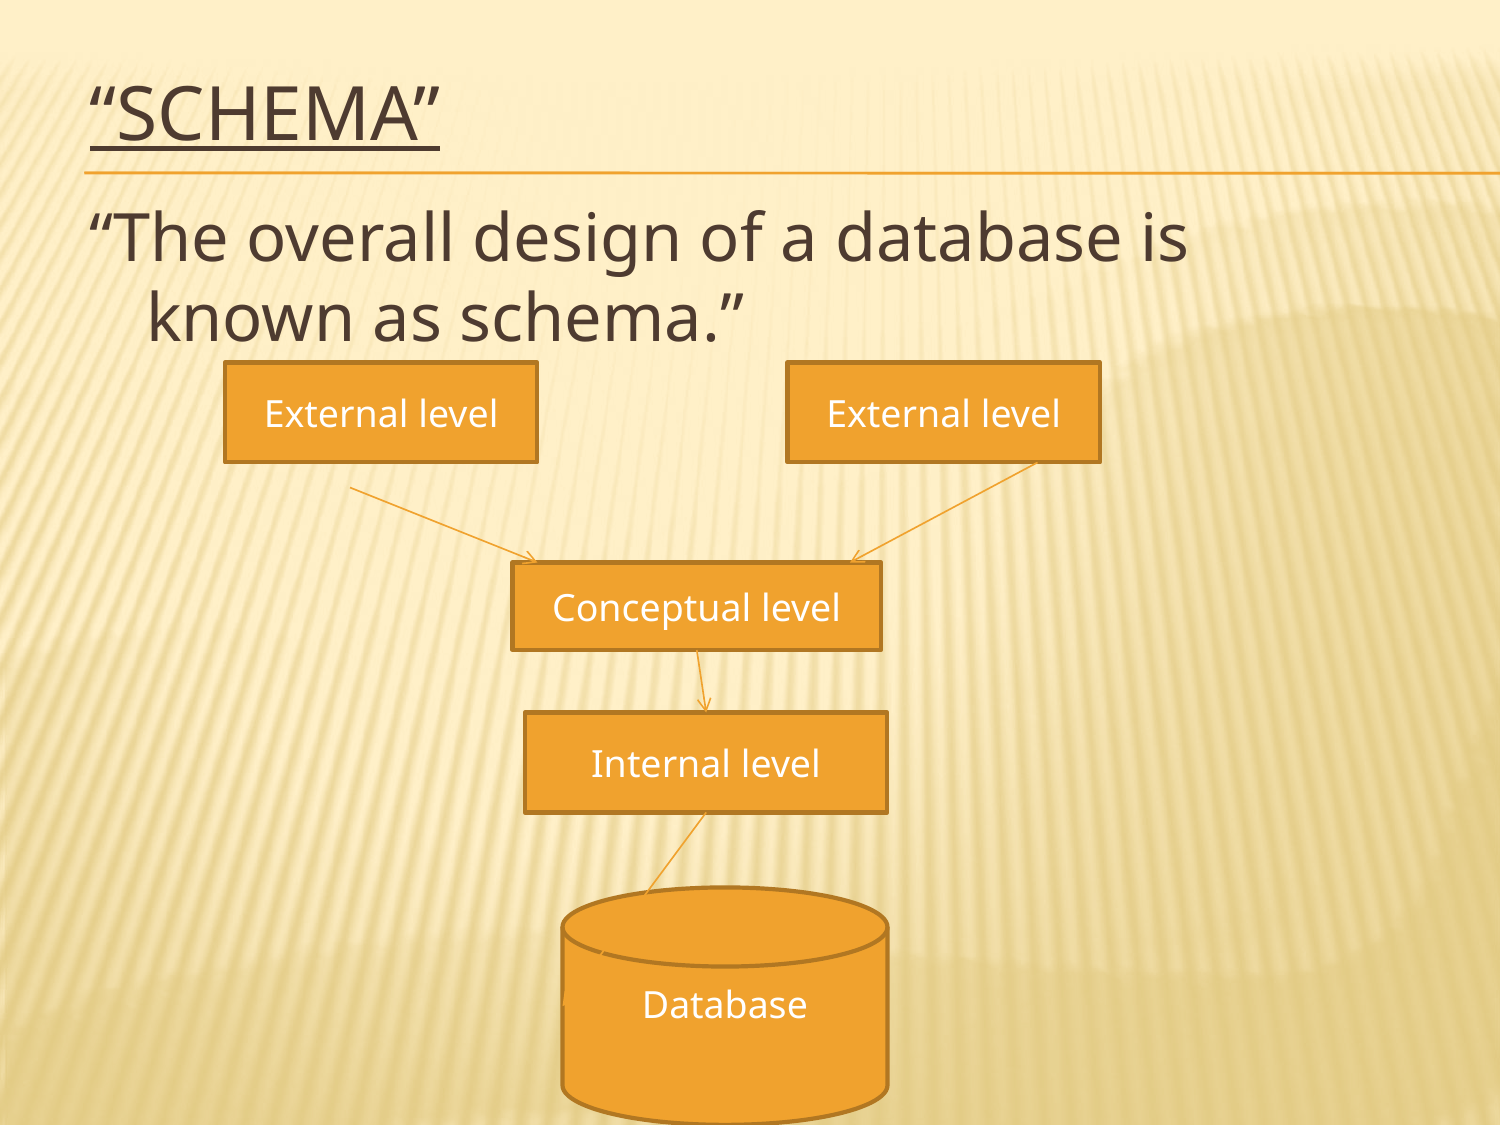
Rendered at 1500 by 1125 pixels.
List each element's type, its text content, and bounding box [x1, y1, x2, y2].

text_box External level [785, 360, 1102, 464]
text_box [849, 462, 1038, 563]
text_box Conceptual level [510, 560, 883, 652]
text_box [349, 487, 538, 563]
text_box Database [560, 885, 890, 1125]
text_box Internal level [523, 710, 889, 815]
title “Schema” [75, 45, 1425, 175]
text_box External level [223, 360, 539, 464]
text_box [677, 840, 754, 860]
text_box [669, 676, 734, 687]
list “The overall design of a database is known as schema.” [75, 187, 1425, 1125]
